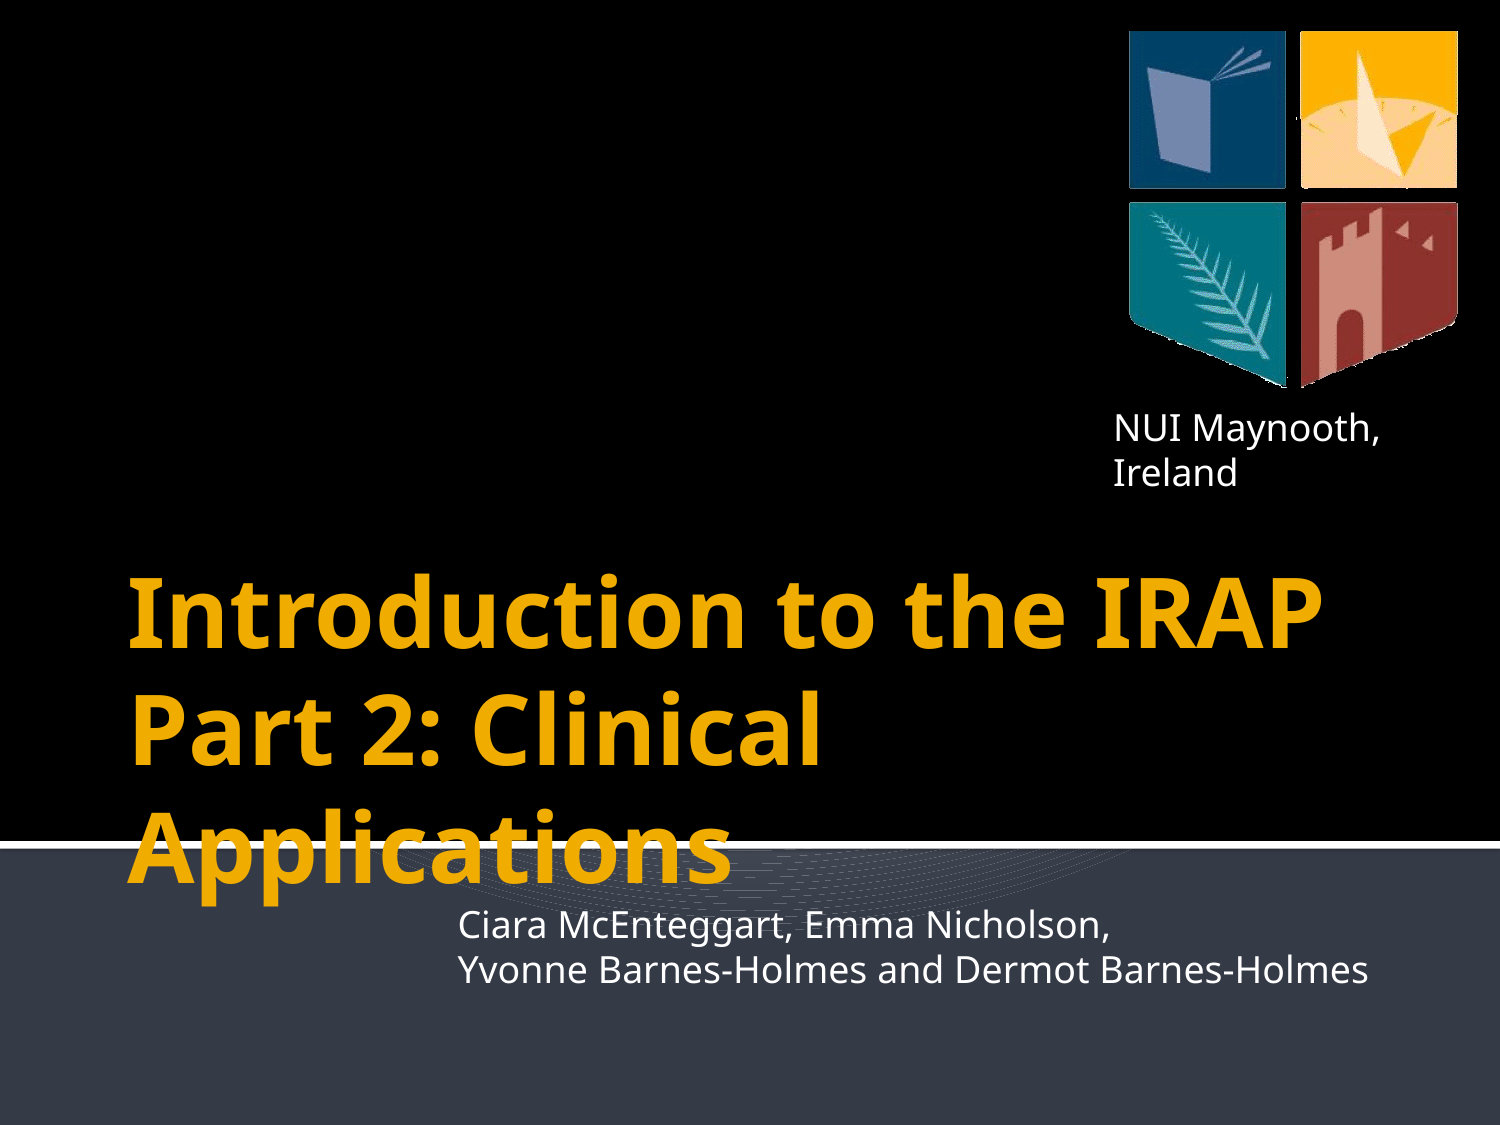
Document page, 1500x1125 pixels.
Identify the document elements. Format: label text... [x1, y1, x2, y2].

title Introduction to the IRAP Part 2: Clinical Applications [112, 550, 1438, 825]
picture [1068, 0, 1500, 402]
text_box NUI Maynooth, Ireland [1098, 409, 1500, 502]
text_box Ciara McEnteggart, Emma Nicholson, Yvonne Barnes-Holmes and Dermot Barnes-Holmes [442, 893, 1471, 1043]
